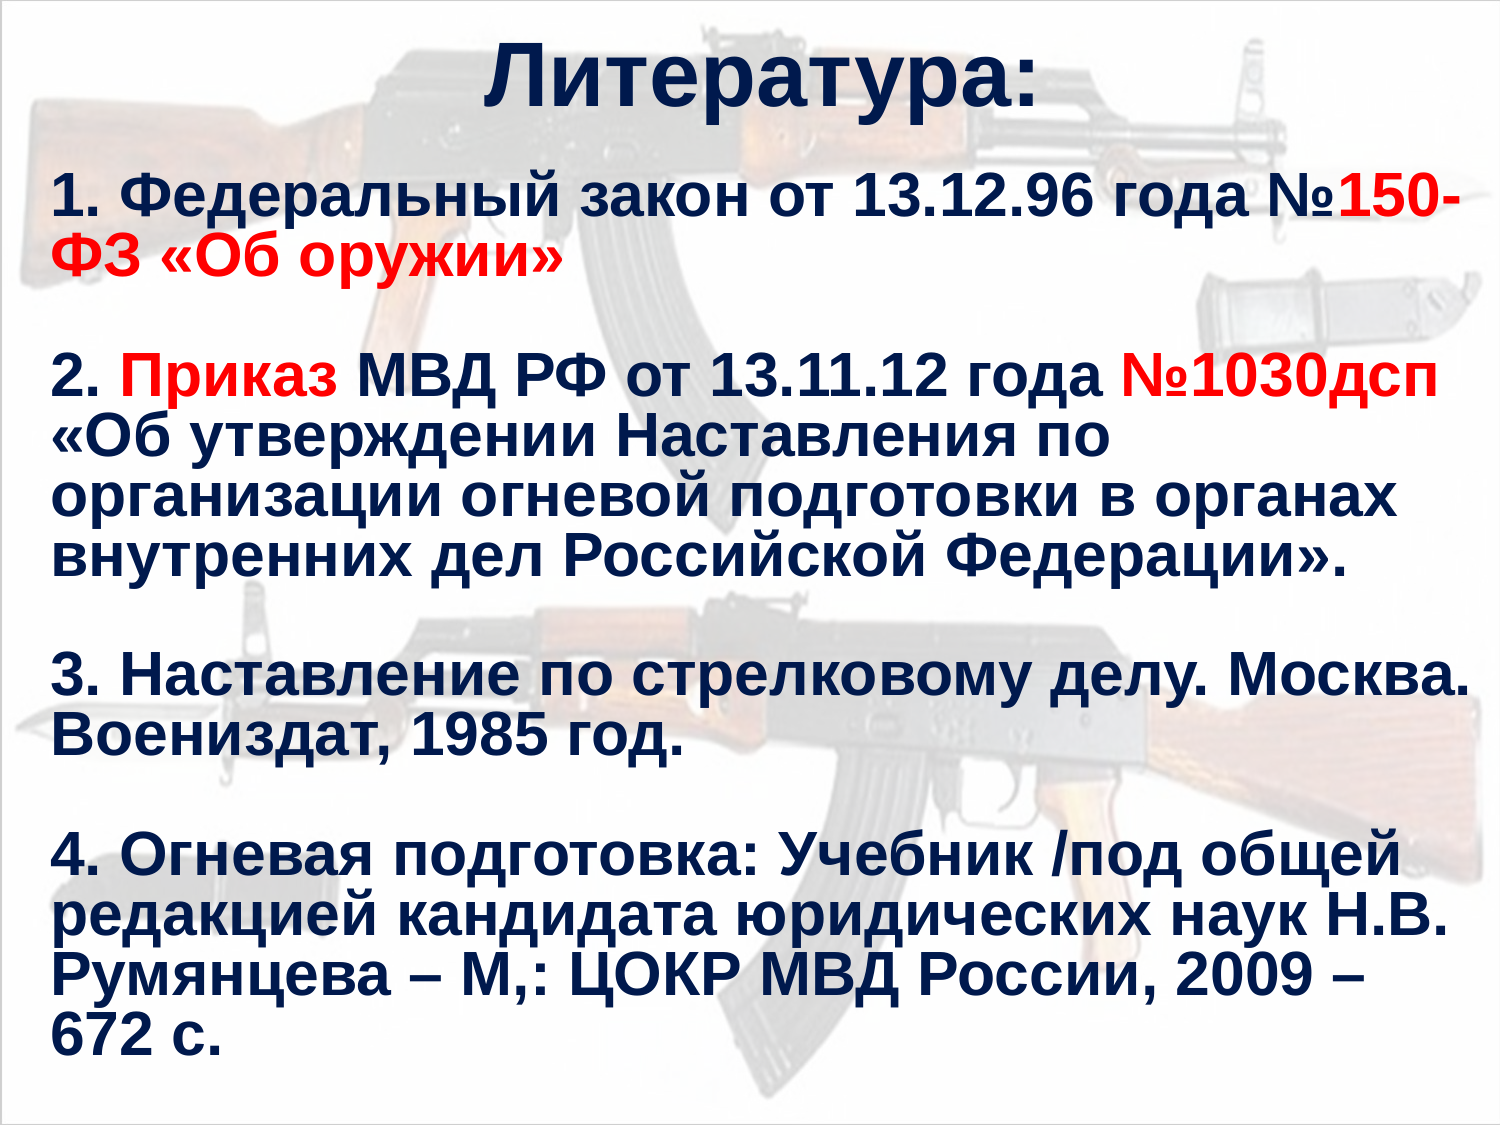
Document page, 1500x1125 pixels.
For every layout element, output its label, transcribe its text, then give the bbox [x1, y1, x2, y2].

list 1. Федеральный закон от 13.12.96 года №150-ФЗ «Об оружии» 2. Приказ МВД РФ от 13.11.12 года №1030дсп «Об утверждении Наставления по организации огневой подготовки в органах внутренних дел Российской Федерации». 3. Наставление по стрелковому делу. Москва. Воениздат, 1985 год. 4. Огневая подготовка: Учебник /под общей редакцией кандидата юридических наук Н.В. Румянцева – М,: ЦОКР МВД России, 2009 – 672 с. [34, 160, 1500, 1125]
title Литература: [88, 0, 1439, 141]
